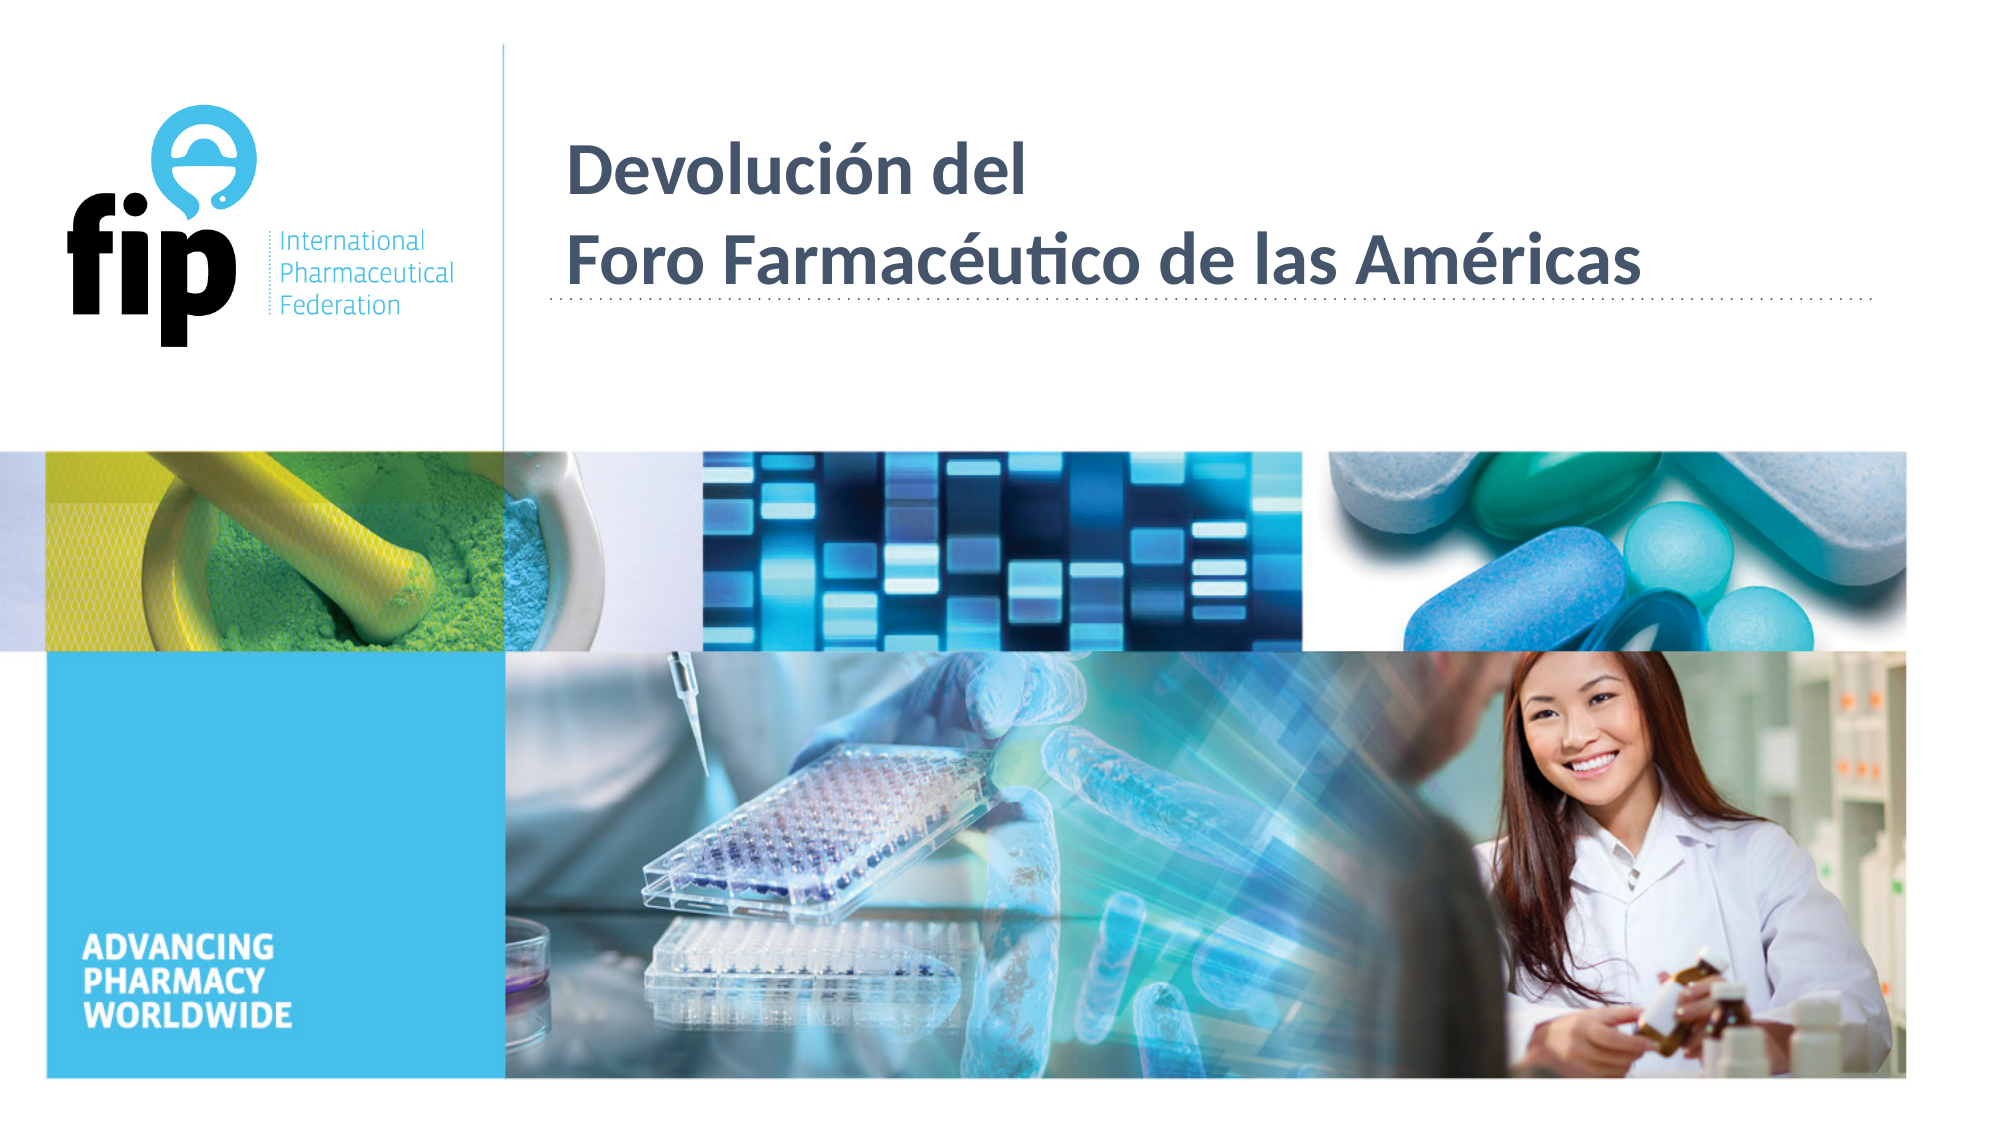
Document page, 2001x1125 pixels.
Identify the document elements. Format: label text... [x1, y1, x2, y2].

title Devolución del Foro Farmacéutico de las Américas [551, 75, 1952, 274]
picture [0, 0, 2001, 1125]
